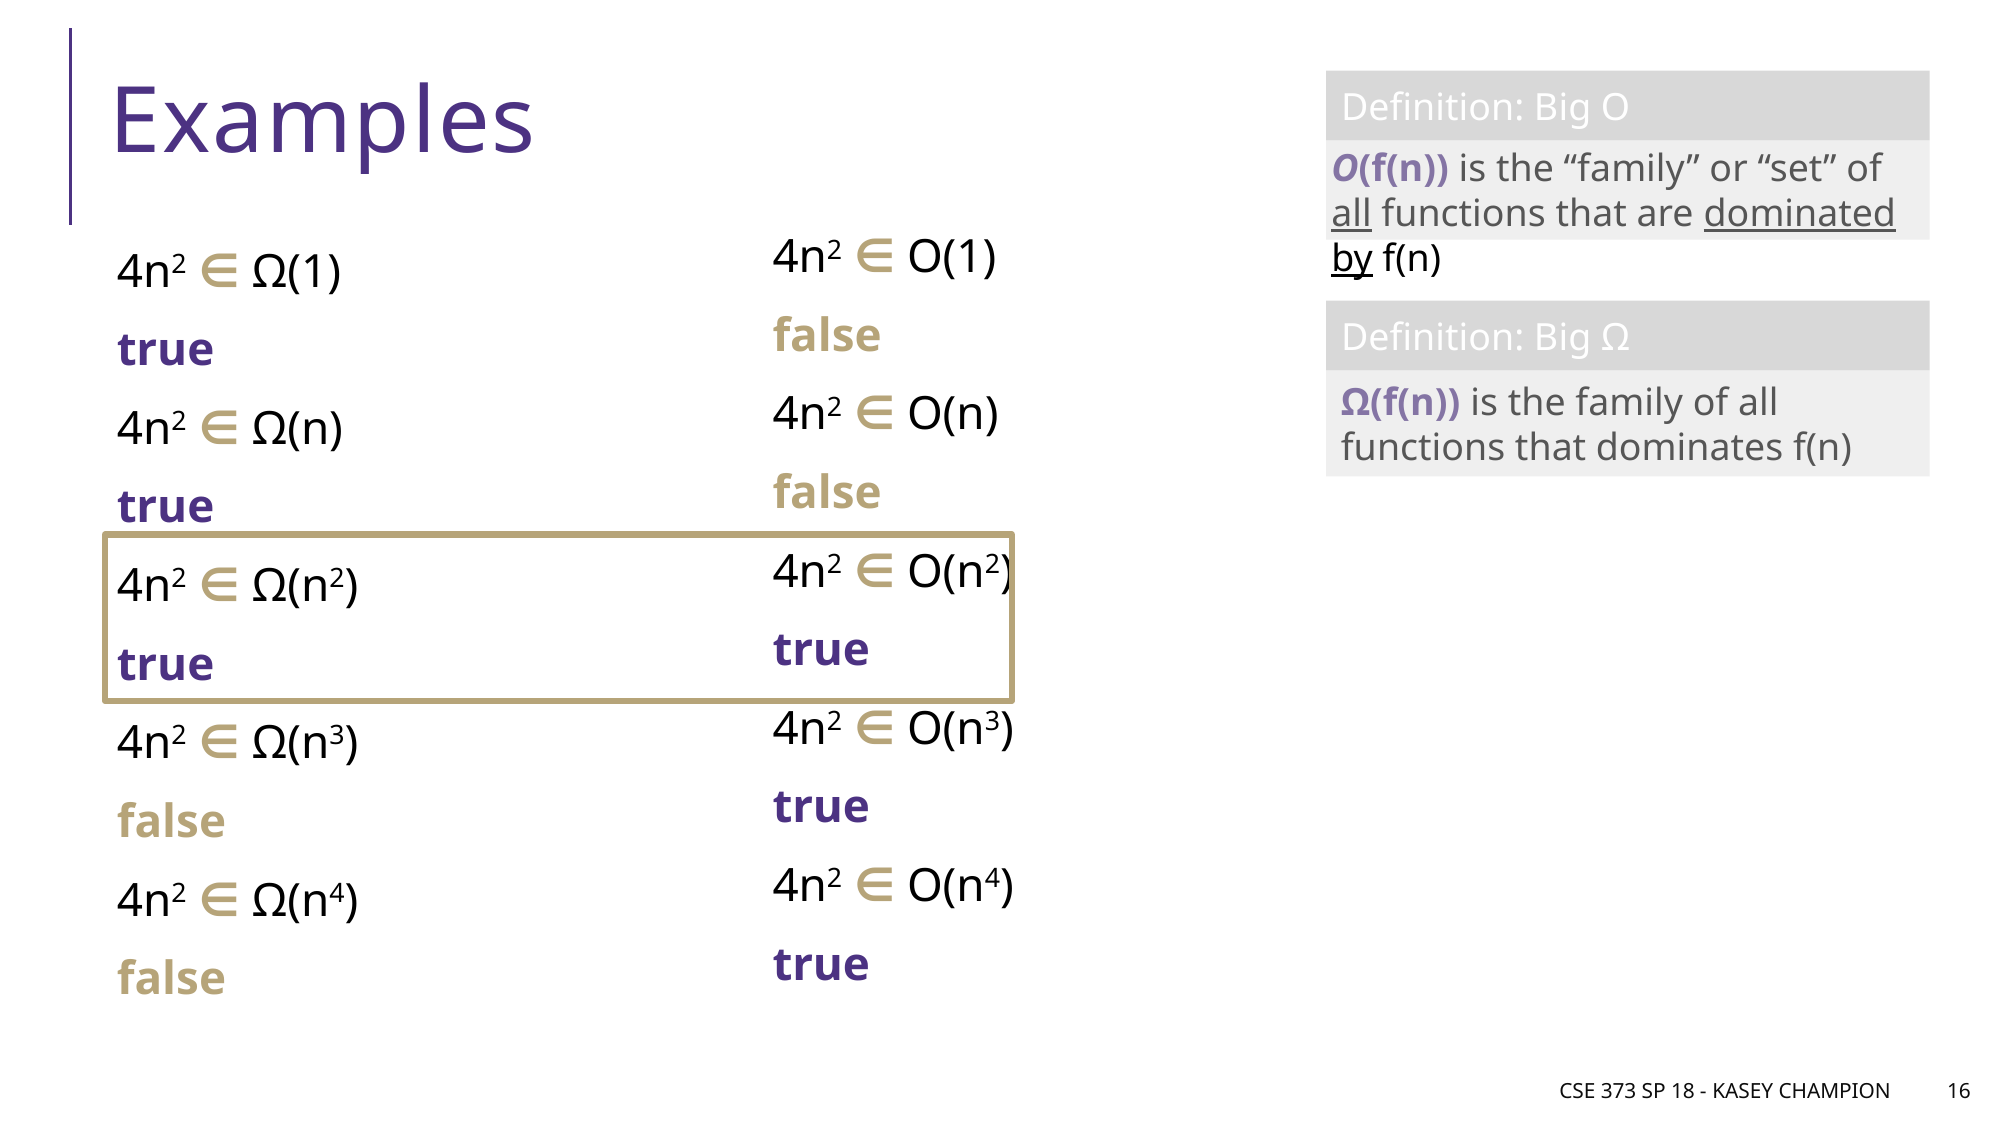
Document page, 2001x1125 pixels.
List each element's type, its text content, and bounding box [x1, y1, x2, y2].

title Examples [94, 43, 1930, 210]
text_box 4n2 ∈ O(1) false 4n2 ∈ O(n) false 4n2 ∈ O(n2) true 4n2 ∈ O(n3) true 4n2 ∈ O(n4) true [749, 225, 1406, 1021]
text_box O(f(n)) is the “family” or “set” of all functions that are dominated by f(n) [1316, 136, 1944, 287]
text_box [1325, 372, 1931, 478]
footer CSE 373 SP 18 - Kasey Champion [937, 1069, 1906, 1115]
text_box Definition: Big O [1325, 69, 1931, 142]
text_box Definition: Big Ω [1325, 299, 1931, 372]
text_box [104, 533, 1013, 702]
text_box [1325, 142, 1931, 241]
list 4n2 ∈ Ω(1) true 4n2 ∈ Ω(n) true 4n2 ∈ Ω(n2) true 4n2 ∈ Ω(n3) false 4n2 ∈ Ω(n4) false [94, 240, 750, 1035]
slide_number 16 [1916, 1069, 1986, 1115]
